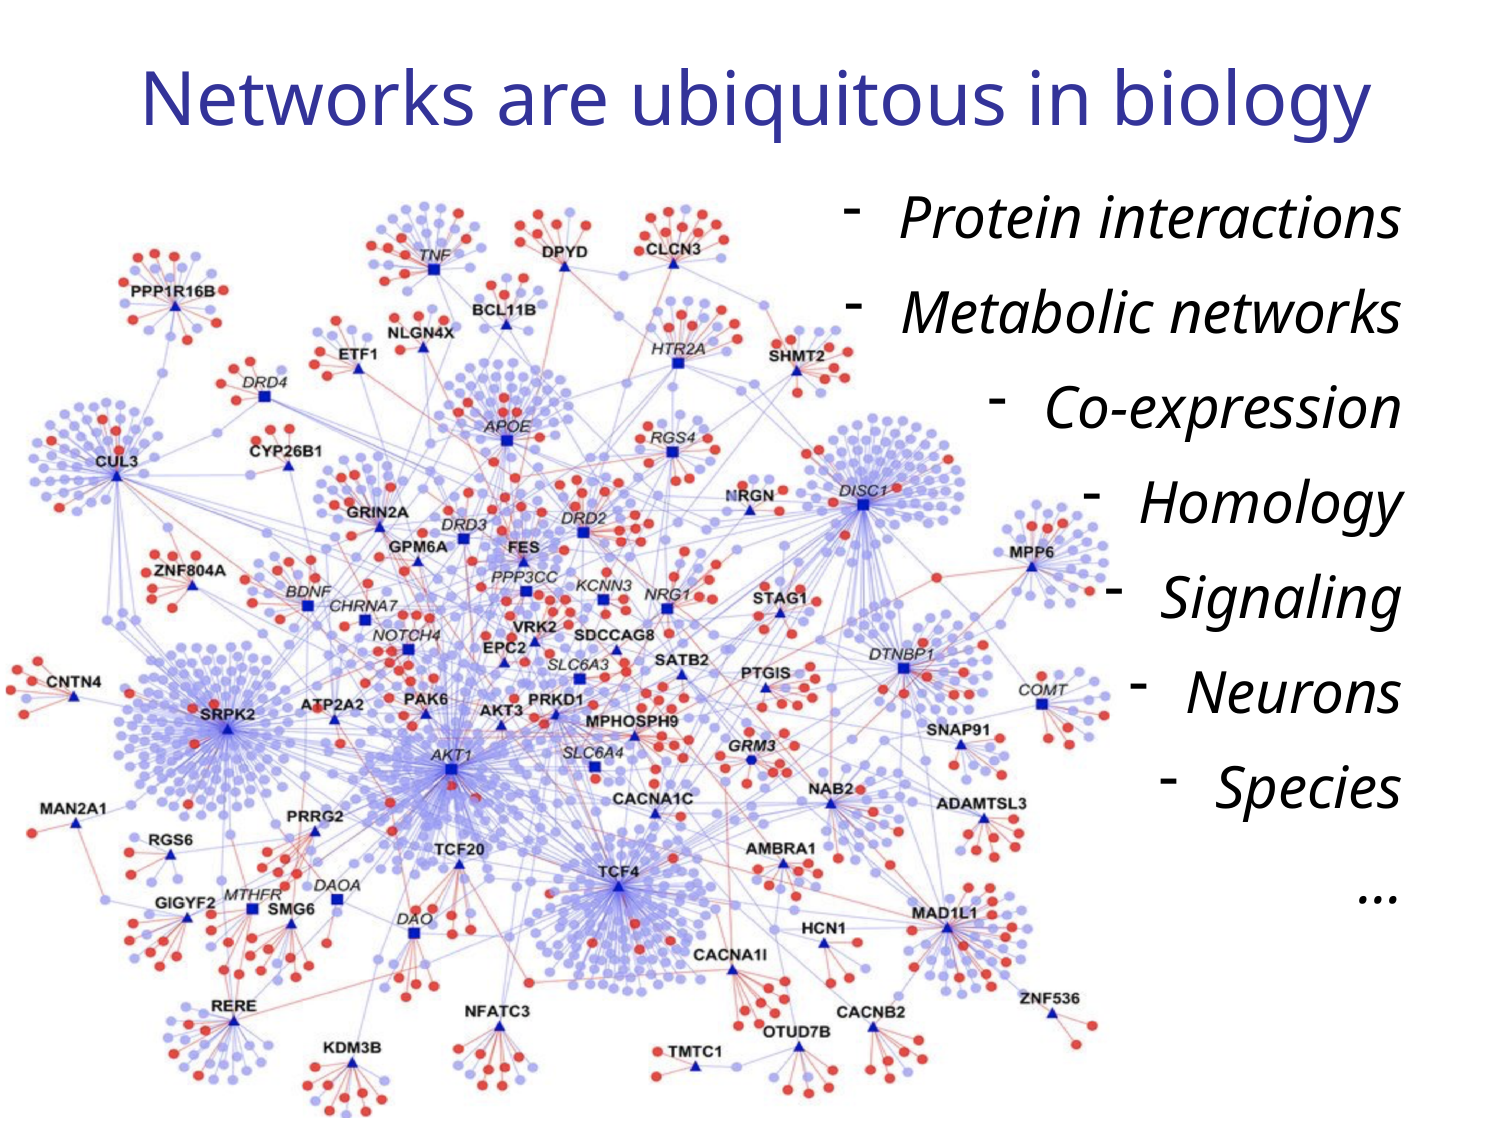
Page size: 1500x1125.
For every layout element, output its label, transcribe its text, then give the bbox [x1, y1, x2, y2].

text_box Protein interactions Metabolic networks Co-expression Homology Signaling Neurons Species … [827, 172, 1418, 1018]
title Networks are ubiquitous in biology [29, 42, 1483, 149]
picture [5, 181, 1117, 1118]
